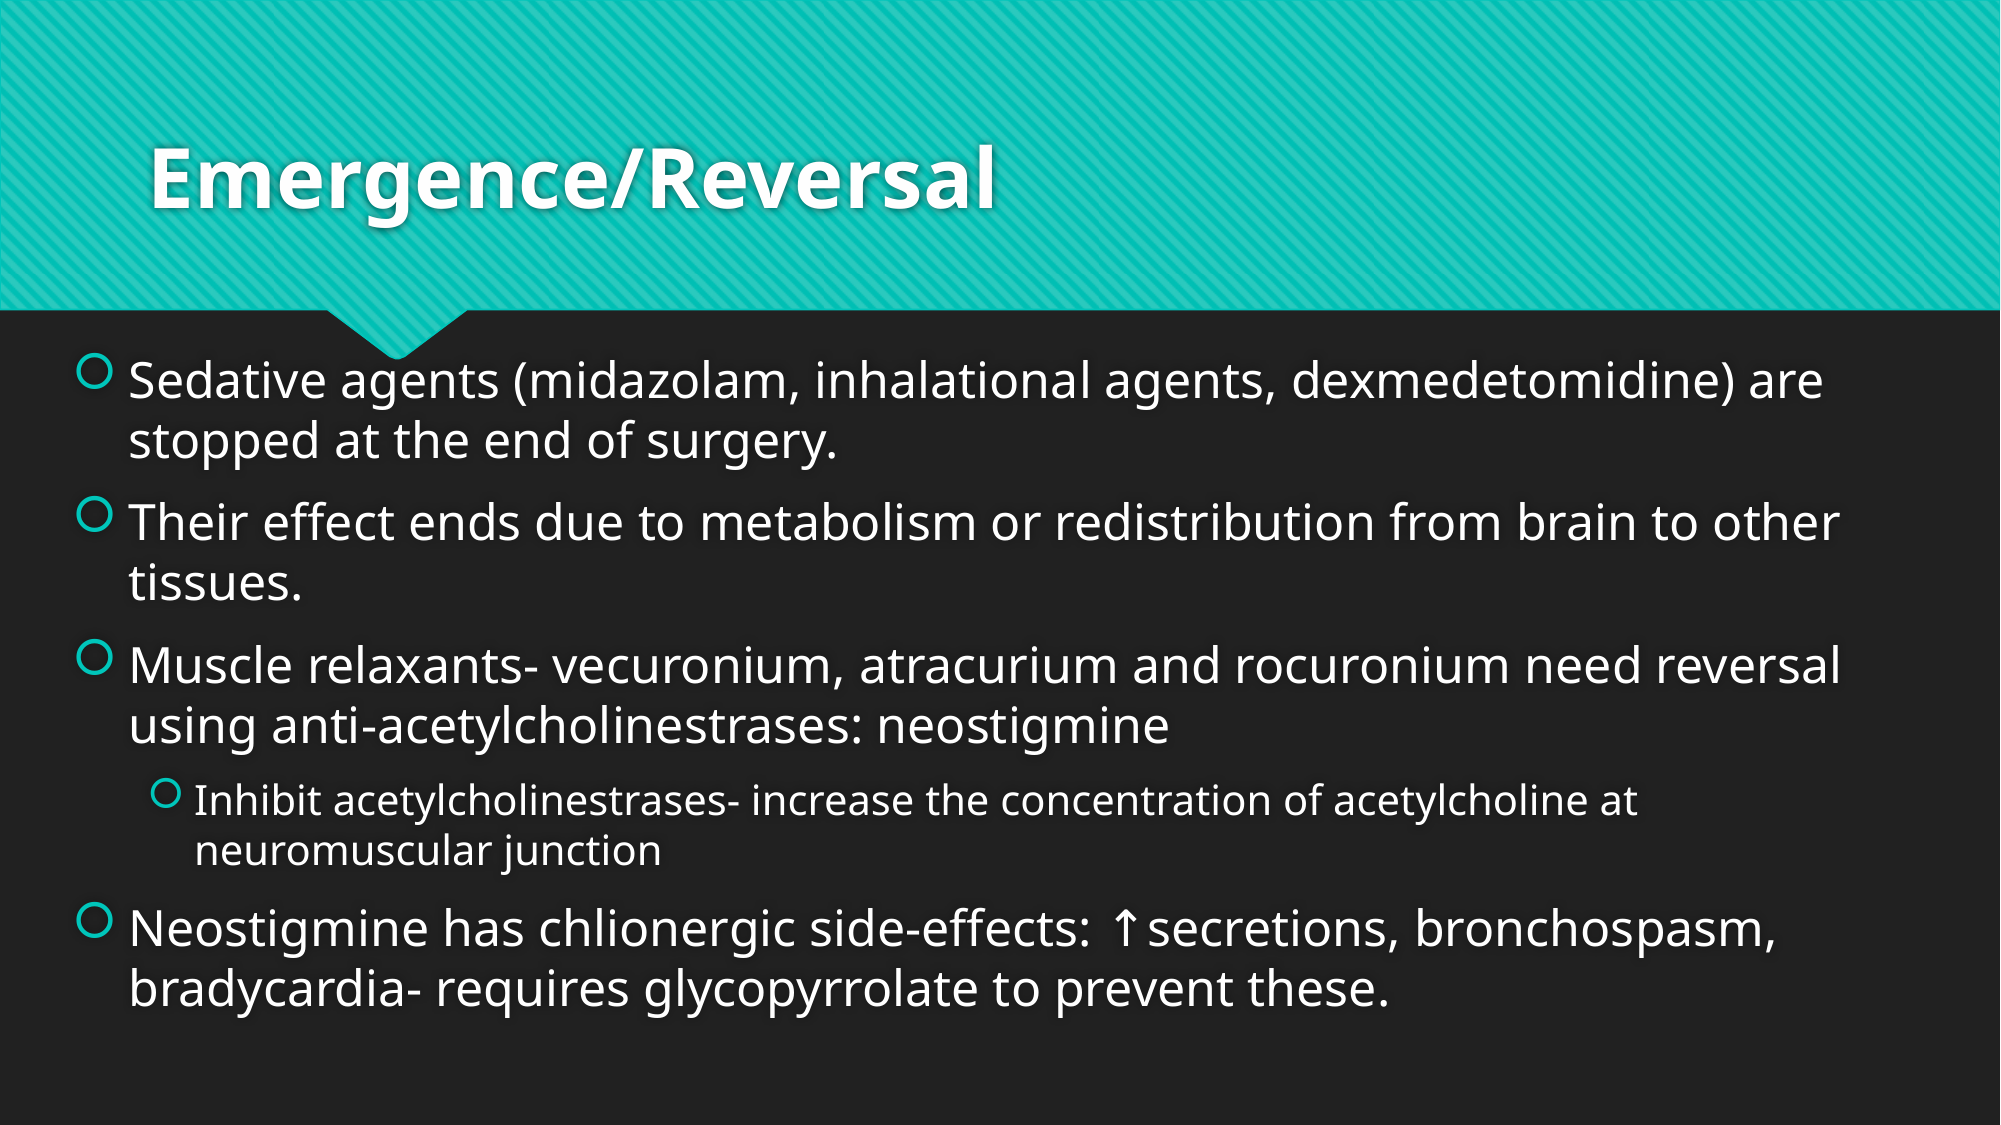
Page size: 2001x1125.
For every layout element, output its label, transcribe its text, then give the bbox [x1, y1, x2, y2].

title Emergence/Reversal [132, 73, 1868, 233]
list Sedative agents (midazolam, inhalational agents, dexmedetomidine) are stopped at the end of surgery. Their effect ends due to metabolism or redistribution from brain to other tissues. Muscle relaxants- vecuronium, atracurium and rocuronium need reversal using anti-acetylcholinestrases: neostigmine Inhibit acetylcholinestrases- increase the concentration of acetylcholine at neuromuscular junction Neostigmine has chlionergic side-effects: ↑secretions, bronchospasm, bradycardia- requires glycopyrrolate to prevent these. [57, 249, 1942, 1115]
